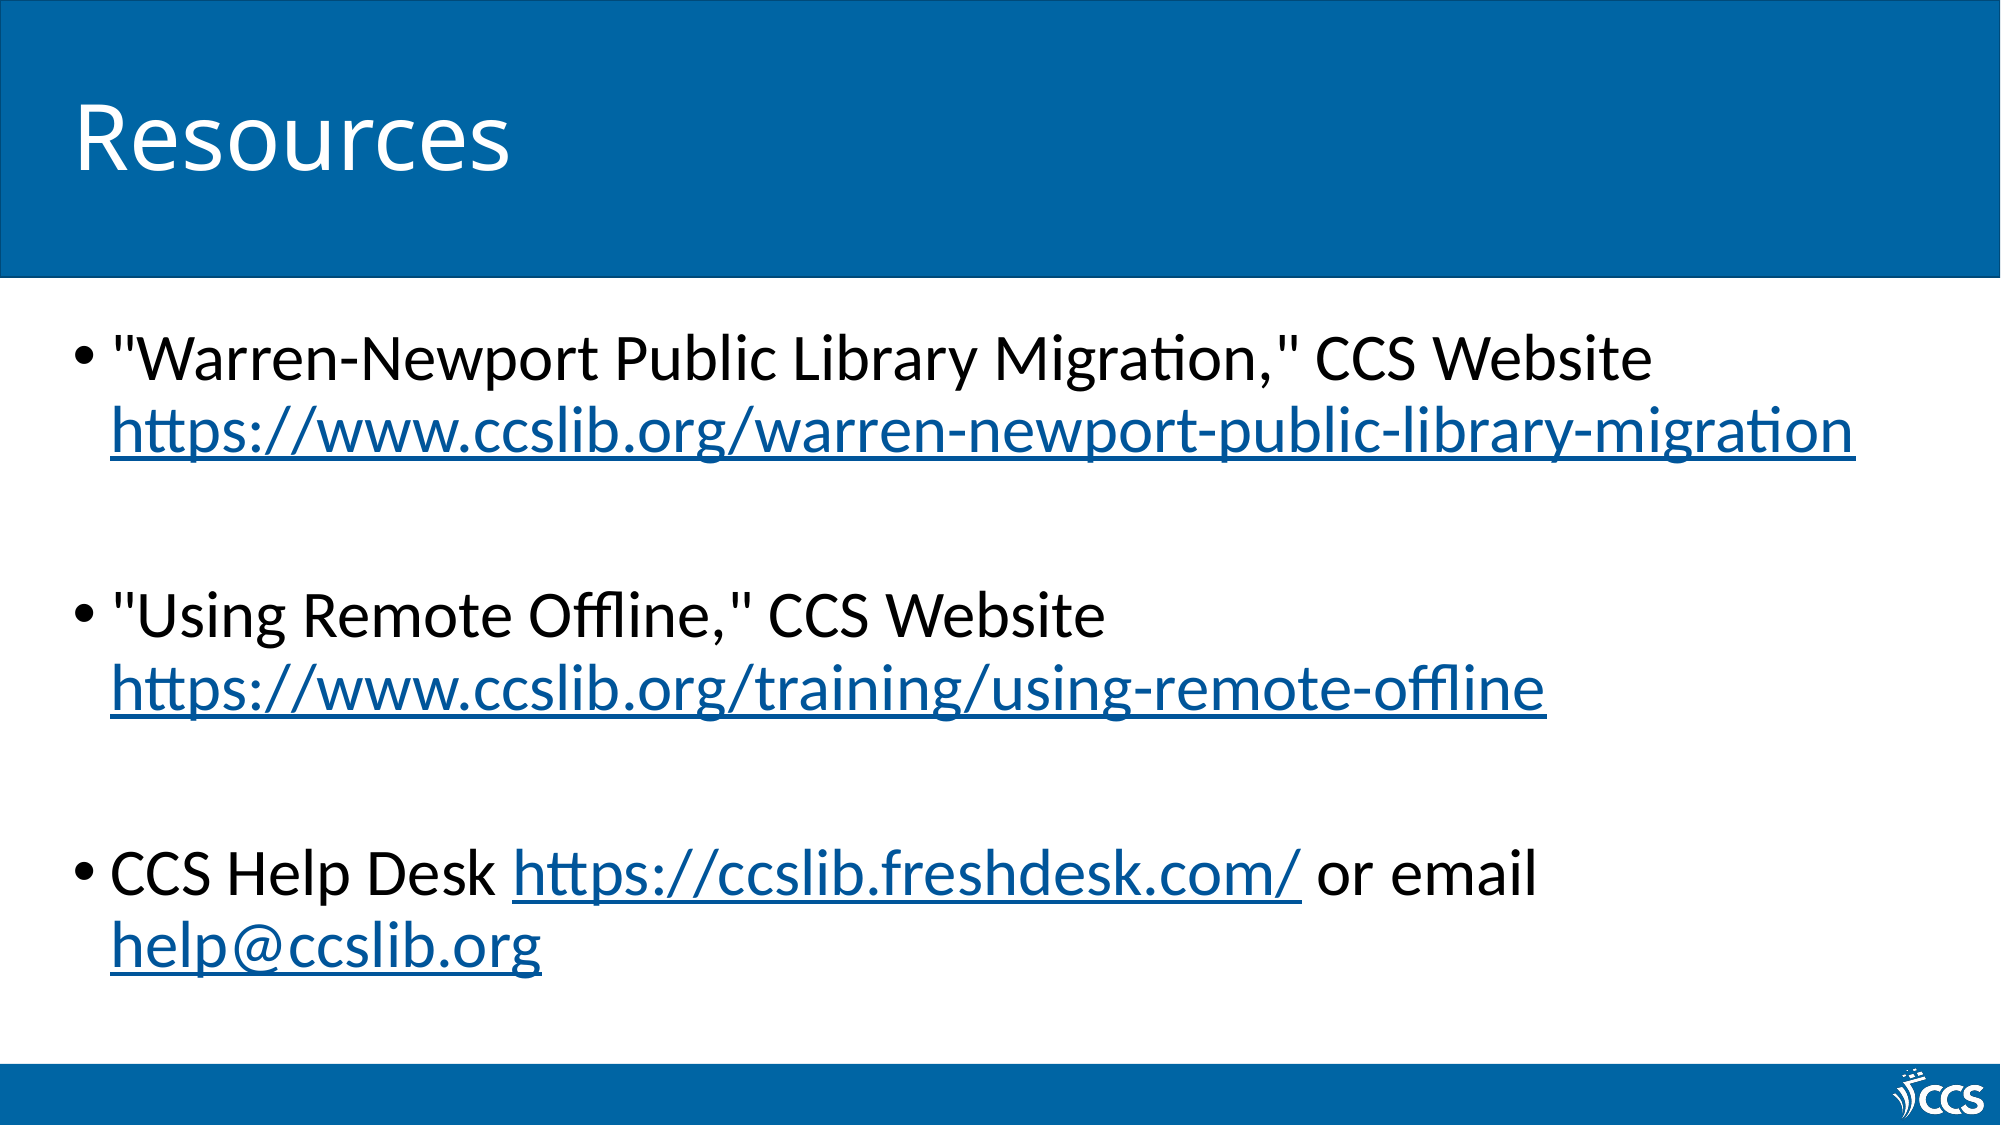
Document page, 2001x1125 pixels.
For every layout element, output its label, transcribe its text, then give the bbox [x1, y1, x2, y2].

picture [1892, 1068, 1984, 1121]
title Resources [319, 0, 2000, 282]
text_box [0, 0, 319, 282]
list "Warren-Newport Public Library Migration," CCS Website https://www.ccslib.org/warren-newport-public-library-migration "Using Remote Offline," CCS Website https://www.ccslib.org/training/using-remote-offline CCS Help Desk https://ccslib.freshdesk.com/ or email help@ccslib.org [57, 314, 2000, 1029]
